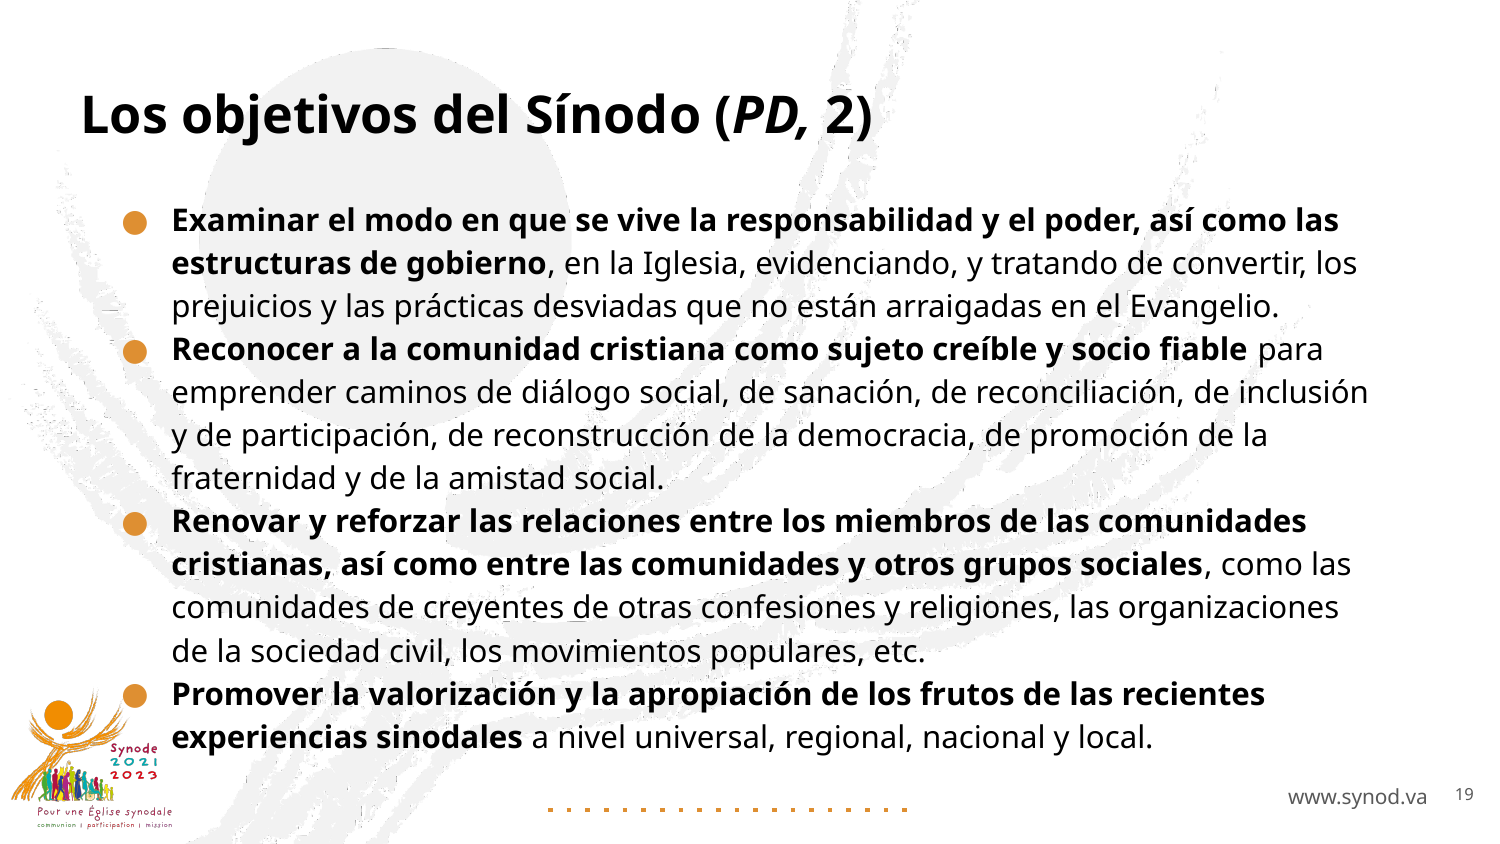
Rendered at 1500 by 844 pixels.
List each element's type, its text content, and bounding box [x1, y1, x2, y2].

slide_number 19 [1398, 768, 1489, 825]
picture [0, 0, 1500, 844]
list Examinar el modo en que se vive la responsabilidad y el poder, así como las estructuras de gobierno, en la Iglesia, evidenciando, y tratando de convertir, los prejuicios y las prácticas desviadas que no están arraigadas en el Evangelio. Reconocer a la comunidad cristiana como sujeto creíble y socio fiable para emprender caminos de diálogo social, de sanación, de reconciliación, de inclusión y de participación, de reconstrucción de la democracia, de promoción de la fraternidad y de la amistad social. Renovar y reforzar las relaciones entre los miembros de las comunidades cristianas, así como entre las comunidades y otros grupos sociales, como las comunidades de creyentes de otras confesiones y religiones, las organizaciones de la sociedad civil, los movimientos populares, etc. Promover la valorización y la apropiación de los frutos de las recientes experiencias sinodales a nivel universal, regional, nacional y local. [81, 162, 1399, 787]
title Los objetivos del Sínodo (PD, 2) [65, 66, 1427, 171]
